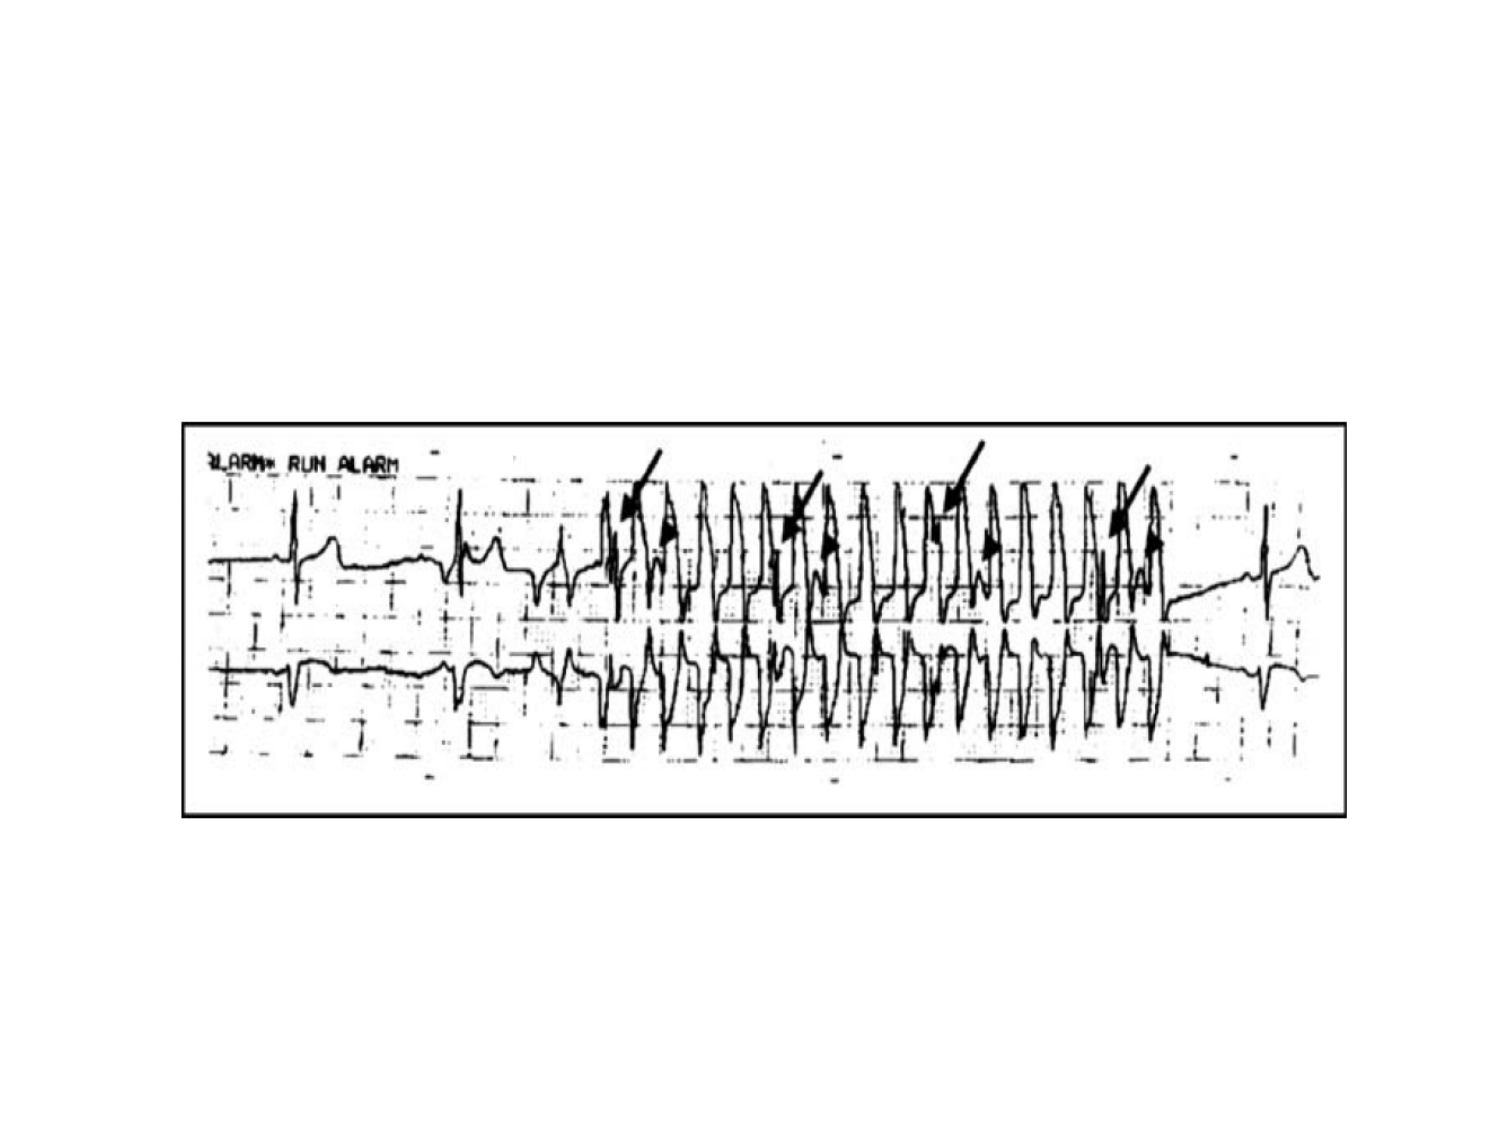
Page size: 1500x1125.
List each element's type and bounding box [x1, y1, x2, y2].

list [149, 399, 1375, 838]
